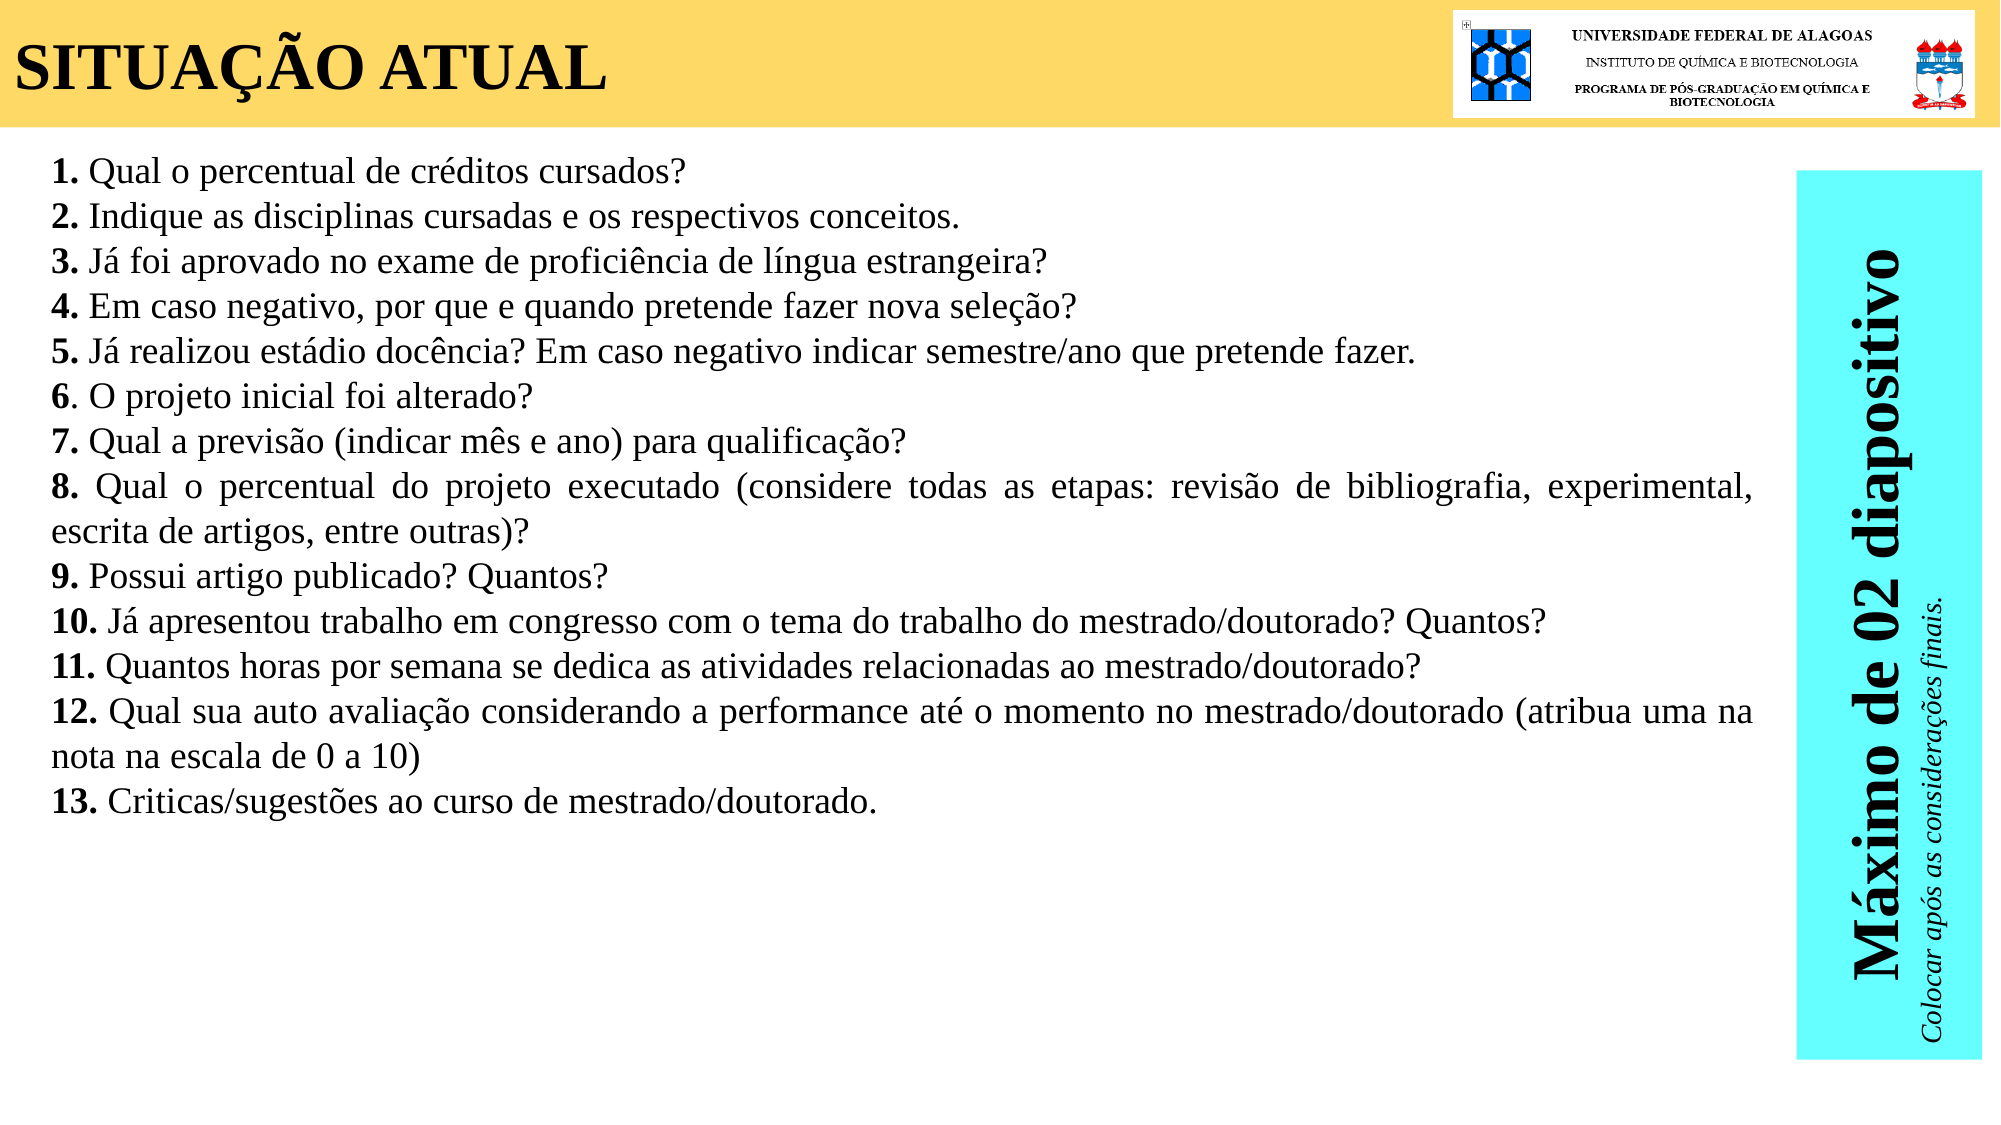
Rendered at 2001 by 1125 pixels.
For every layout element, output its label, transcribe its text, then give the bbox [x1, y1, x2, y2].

text_box 1. Qual o percentual de créditos cursados? 2. Indique as disciplinas cursadas e os respectivos conceitos. 3. Já foi aprovado no exame de proficiência de língua estrangeira? 4. Em caso negativo, por que e quando pretende fazer nova seleção? 5. Já realizou estádio docência? Em caso negativo indicar semestre/ano que pretende fazer. 6. O projeto inicial foi alterado? 7. Qual a previsão (indicar mês e ano) para qualificação? 8. Qual o percentual do projeto executado (considere todas as etapas: revisão de bibliografia, experimental, escrita de artigos, entre outras)? 9. Possui artigo publicado? Quantos? 10. Já apresentou trabalho em congresso com o tema do trabalho do mestrado/doutorado? Quantos? 11. Quantos horas por semana se dedica as atividades relacionadas ao mestrado/doutorado? 12. Qual sua auto avaliação considerando a performance até o momento no mestrado/doutorado (atribua uma na nota na escala de 0 a 10) 13. Criticas/sugestões ao curso de mestrado/doutorado. [36, 138, 1771, 829]
text_box Máximo de 02 diapositivo Colocar após as considerações finais. [1796, 169, 1983, 1061]
picture [1453, 10, 1975, 118]
text_box SITUAÇÃO ATUAL [0, 0, 2000, 128]
